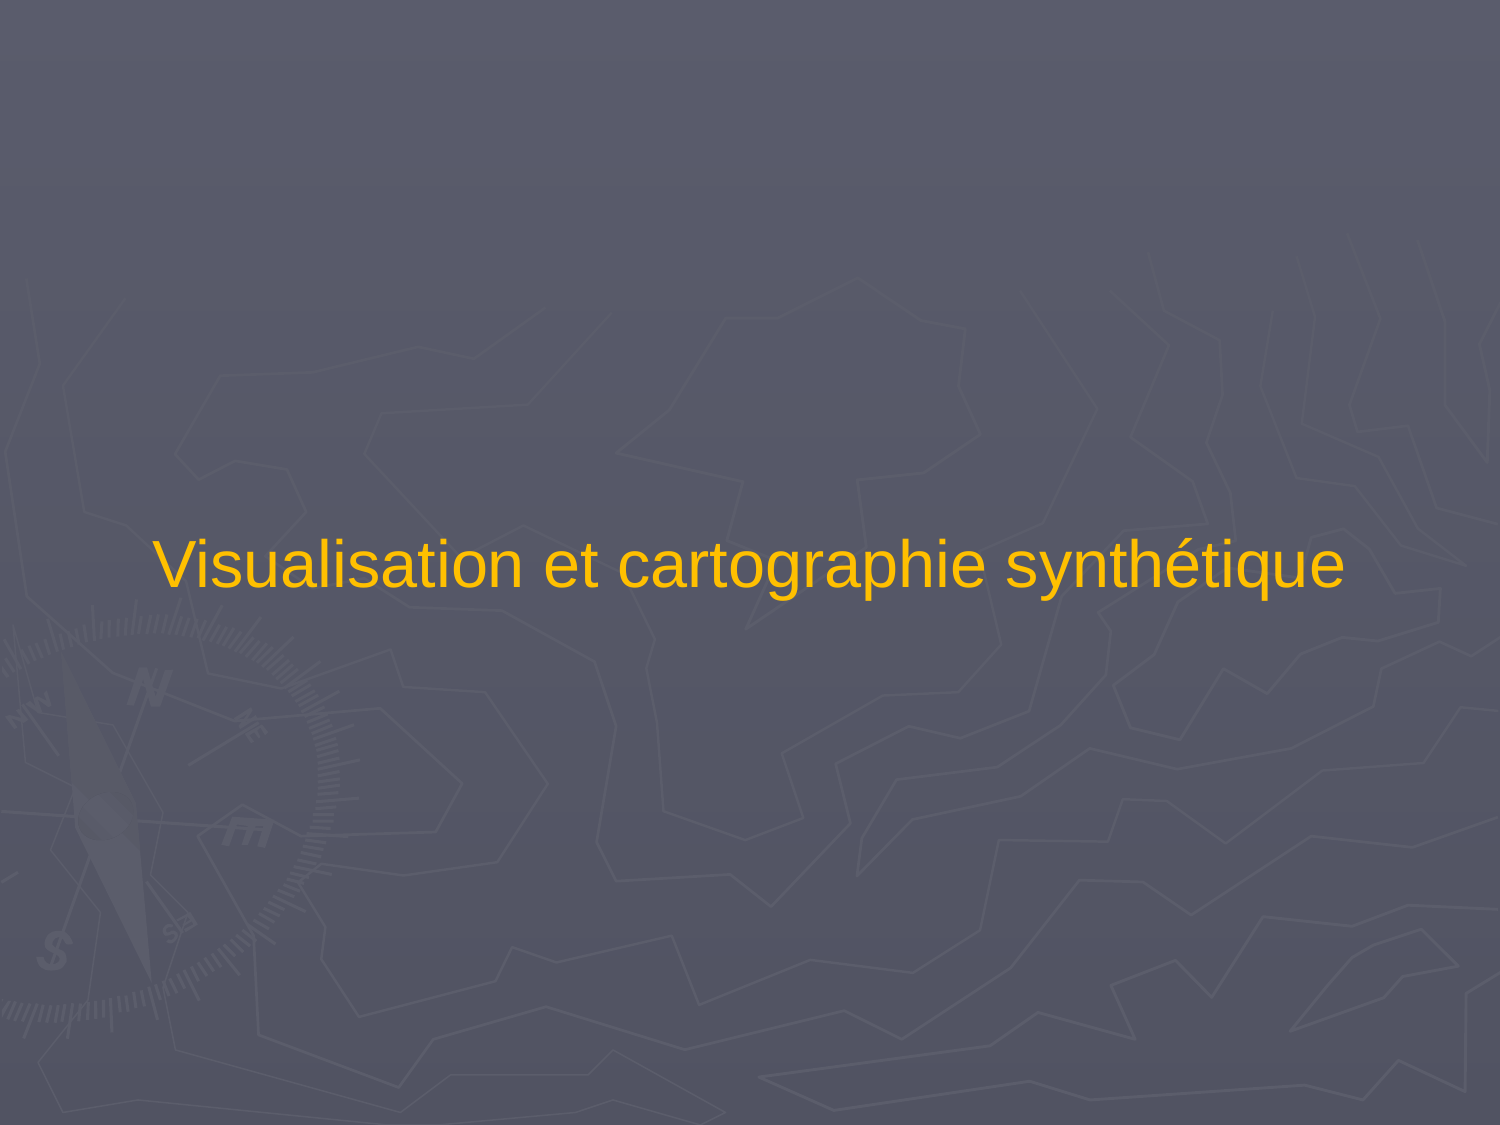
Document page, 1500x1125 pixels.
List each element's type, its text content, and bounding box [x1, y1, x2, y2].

text_box Visualisation et cartographie synthétique [0, 491, 1500, 629]
